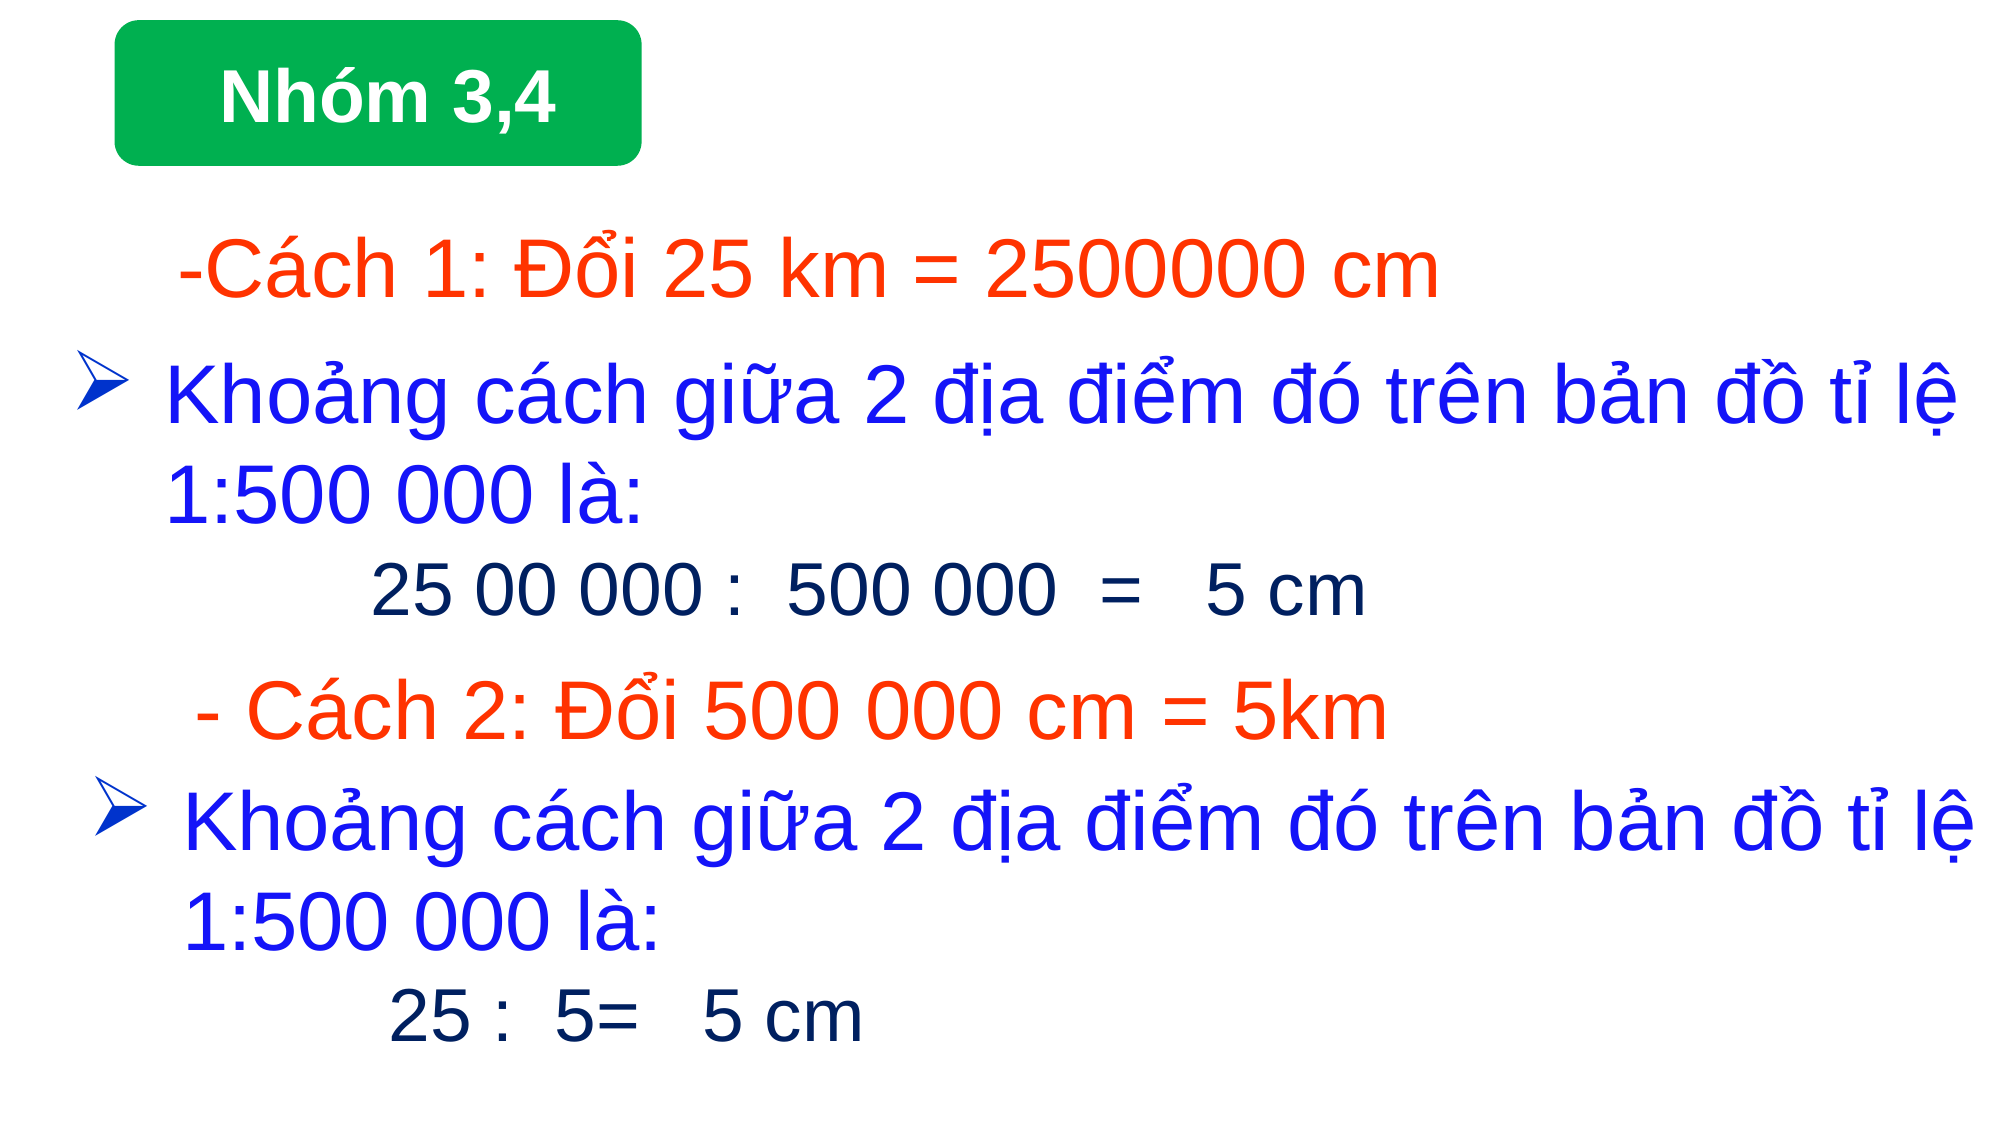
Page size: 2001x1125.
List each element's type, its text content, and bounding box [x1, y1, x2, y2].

text_box Khoảng cách giữa 2 địa điểm đó trên bản đồ tỉ lệ 1:500 000 là: 25 : 5= 5 cm [0, 753, 2000, 1071]
text_box Nhóm 3,4 [113, 19, 643, 167]
text_box Khoảng cách giữa 2 địa điểm đó trên bản đồ tỉ lệ 1:500 000 là: 25 00 000 : 500 000 = 5 cm [0, 314, 2000, 656]
text_box - Cách 2: Đổi 500 000 cm = 5km [0, 648, 1406, 753]
text_box -Cách 1: Đổi 25 km = 2500000 cm [0, 206, 1458, 321]
